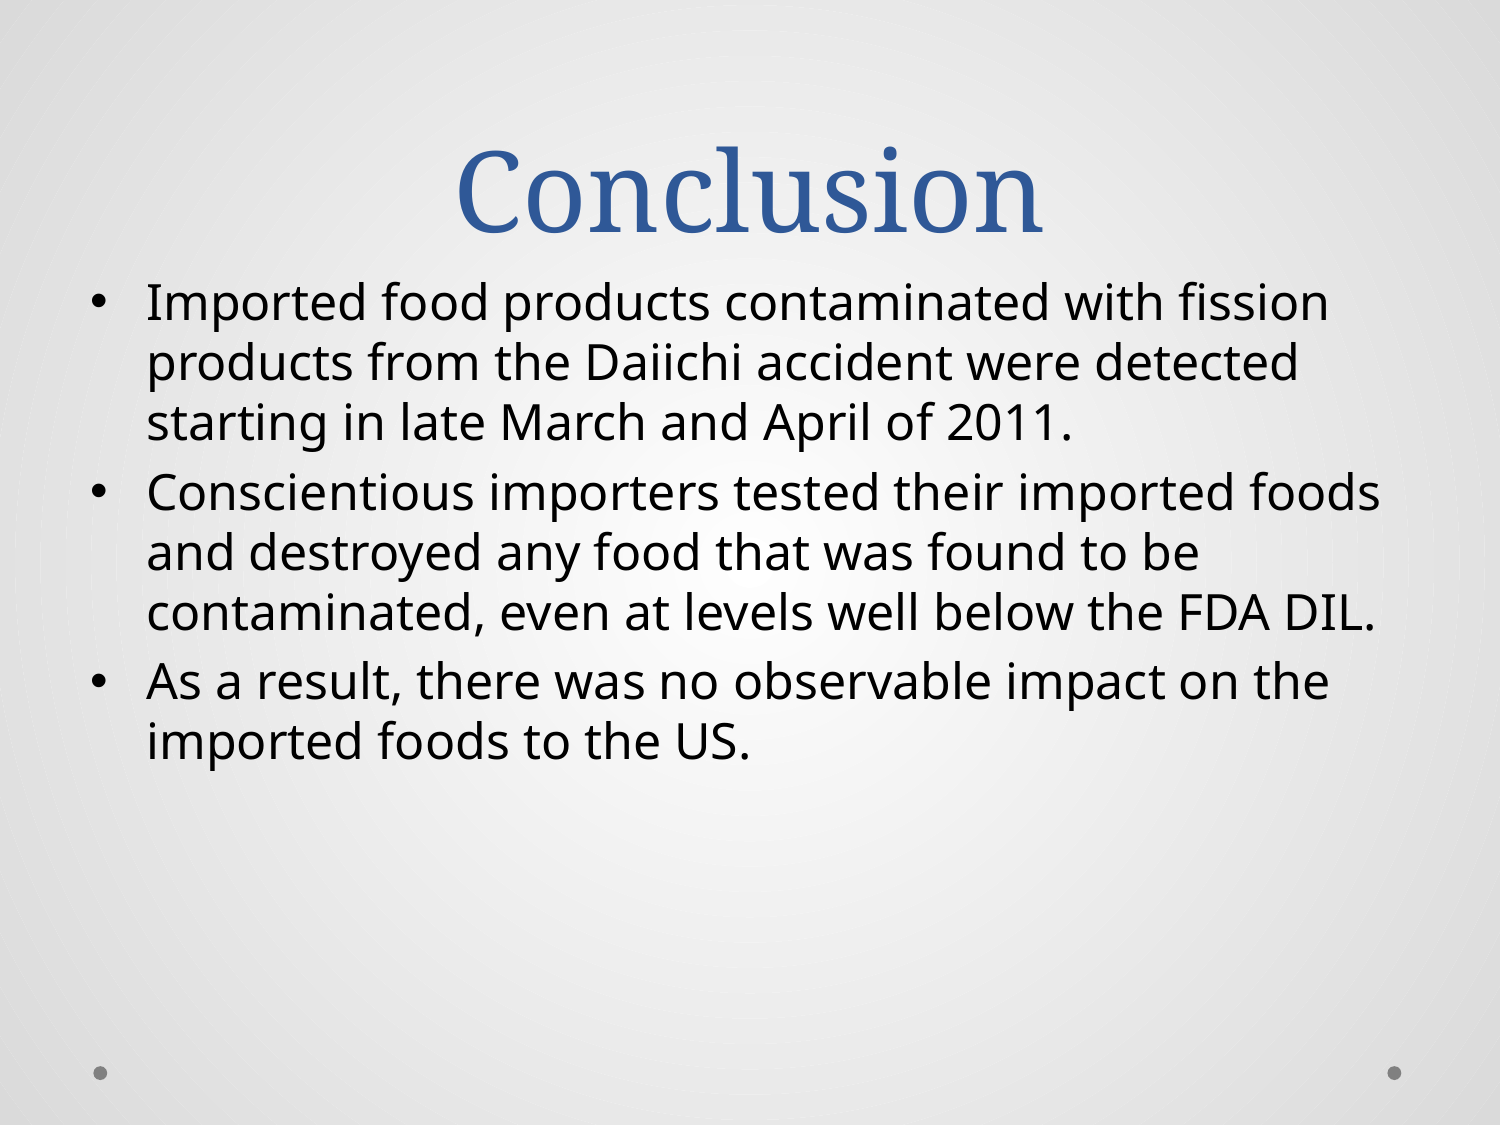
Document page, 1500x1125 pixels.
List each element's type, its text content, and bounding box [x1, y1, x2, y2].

list Imported food products contaminated with fission products from the Daiichi accident were detected starting in late March and April of 2011. Conscientious importers tested their imported foods and destroyed any food that was found to be contaminated, even at levels well below the FDA DIL. As a result, there was no observable impact on the imported foods to the US. [75, 262, 1425, 1005]
title Conclusion [75, 0, 1425, 262]
